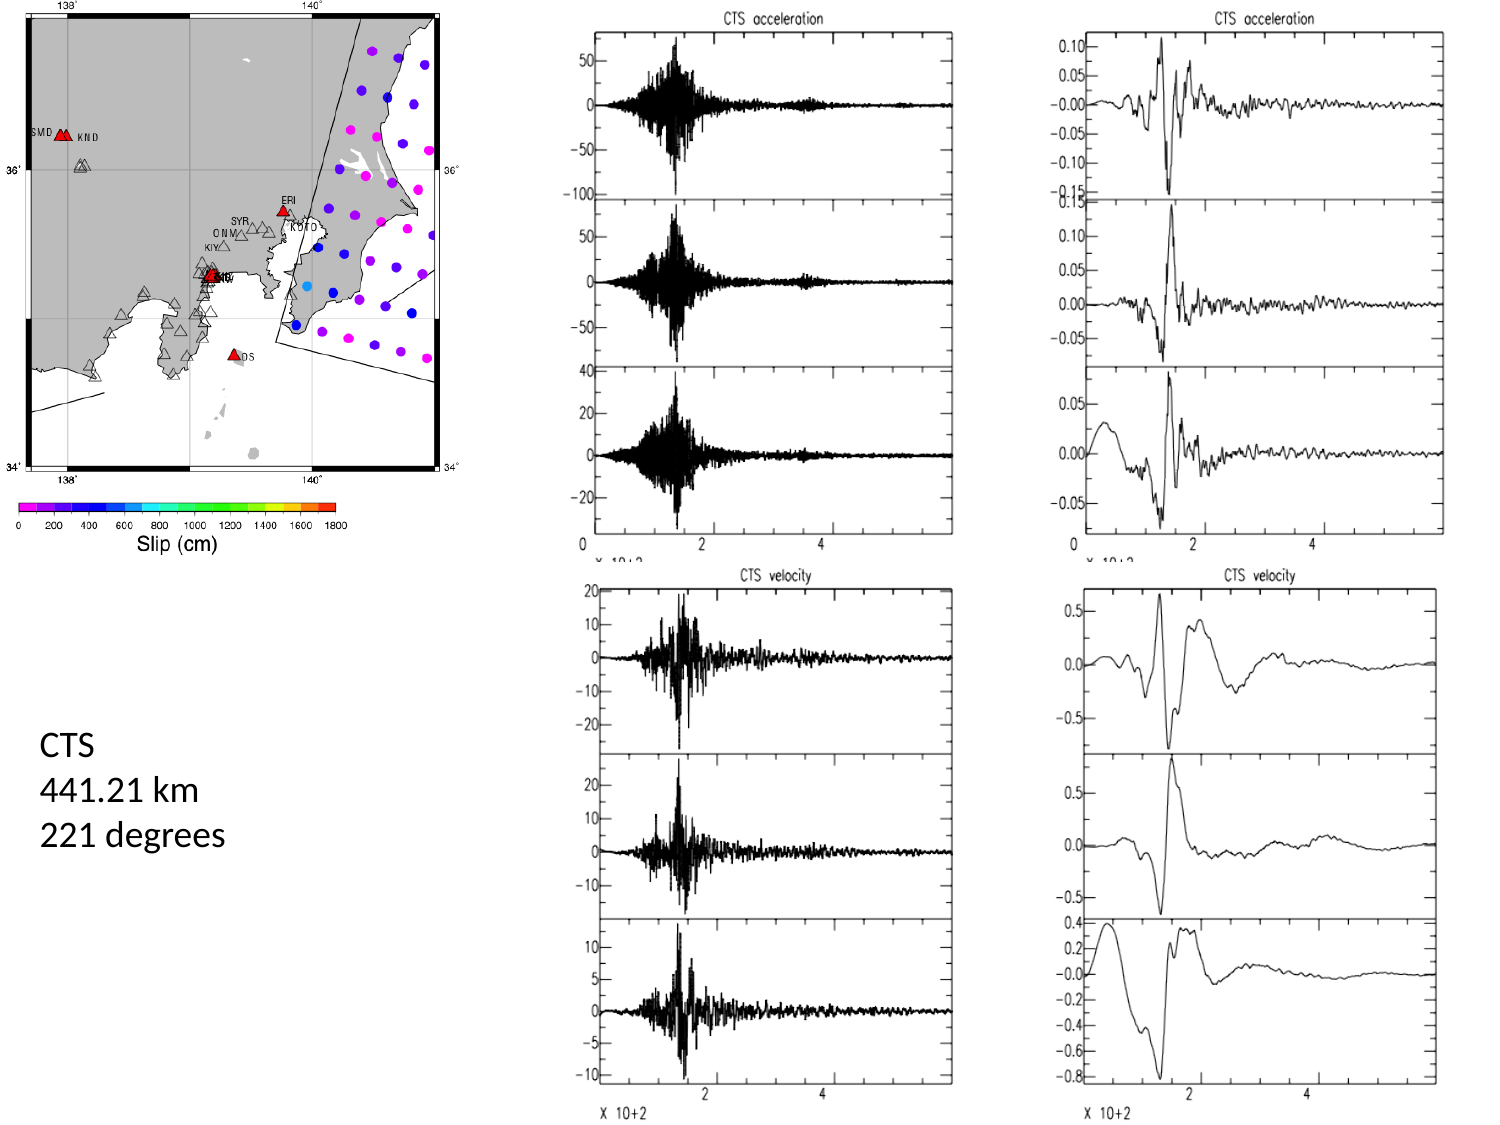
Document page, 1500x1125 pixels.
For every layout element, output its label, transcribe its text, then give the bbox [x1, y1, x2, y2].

picture [558, 4, 1453, 1125]
text_box CTS 441.21 km 221 degrees [24, 712, 460, 863]
picture [0, 0, 460, 558]
